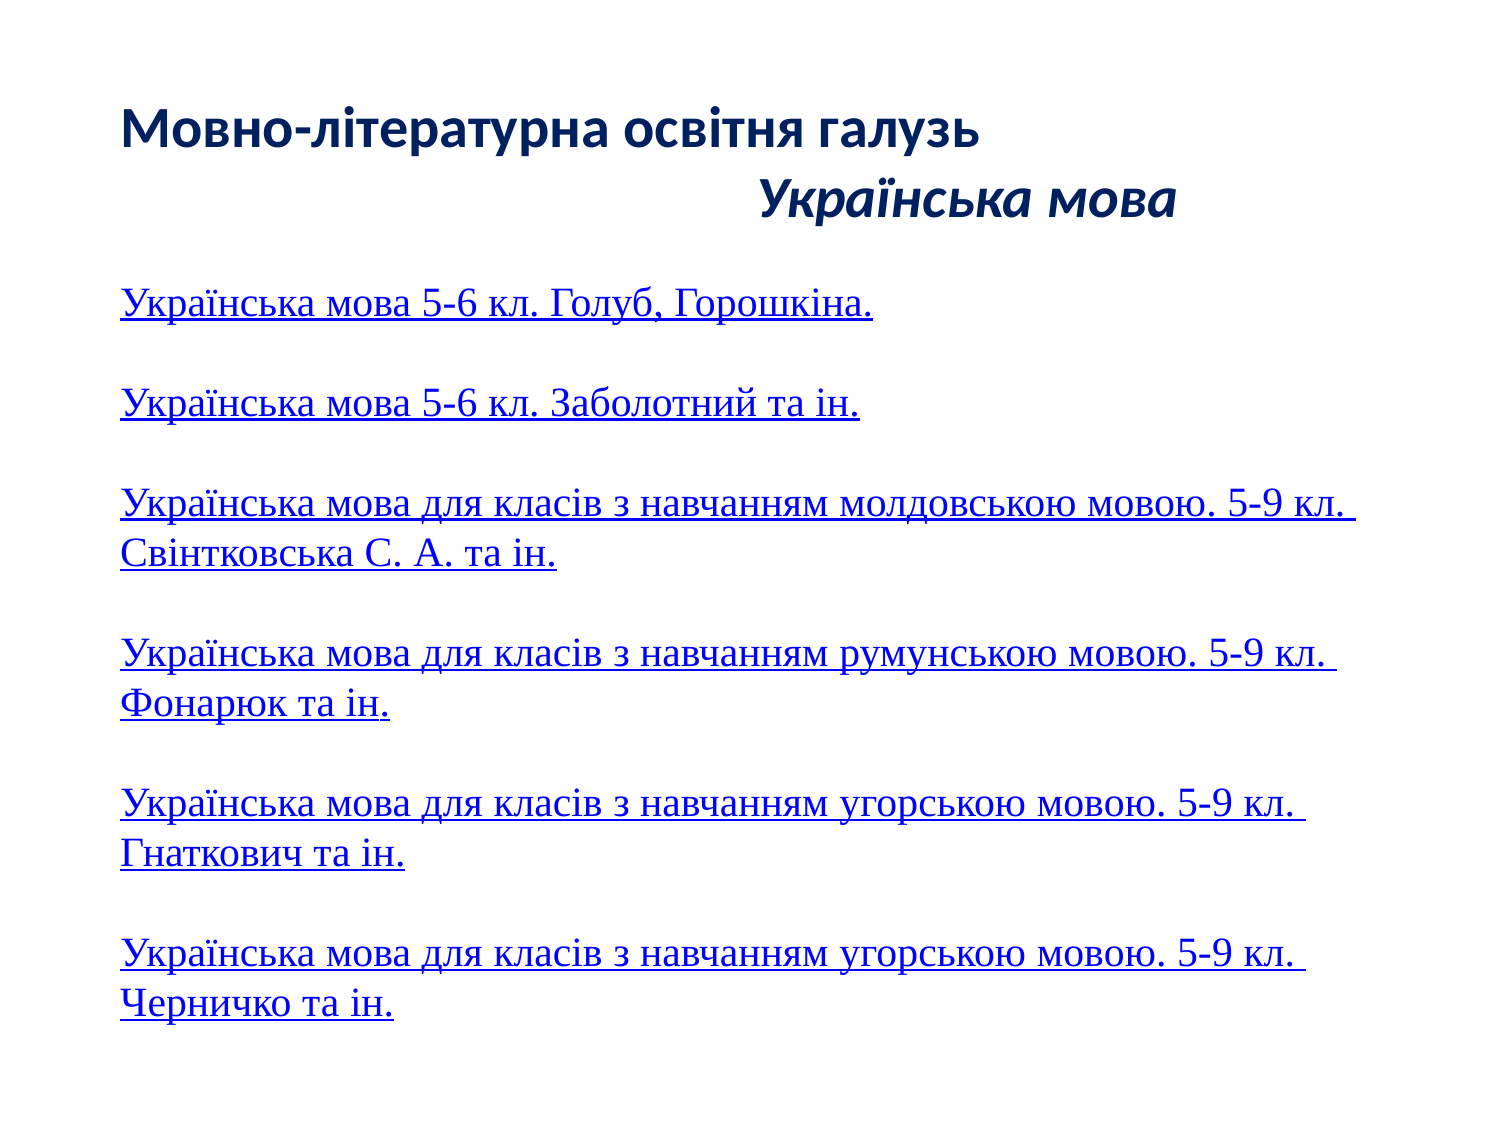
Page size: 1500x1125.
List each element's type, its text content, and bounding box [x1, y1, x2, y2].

text_box Мовно-літературна освітня галузь Українська мова Українська мова 5-6 кл. Голуб, Горошкіна. Українська мова 5-6 кл. Заболотний та ін. Українська мова для класів з навчанням молдовською мовою. 5-9 кл. Свінтковська С. А. та ін. Українська мова для класів з навчанням румунською мовою. 5-9 кл. Фонарюк та ін. Українська мова для класів з навчанням угорською мовою. 5-9 кл. Гнаткович та ін. Українська мова для класів з навчанням угорською мовою. 5-9 кл. Черничко та ін. [105, 82, 1418, 1032]
